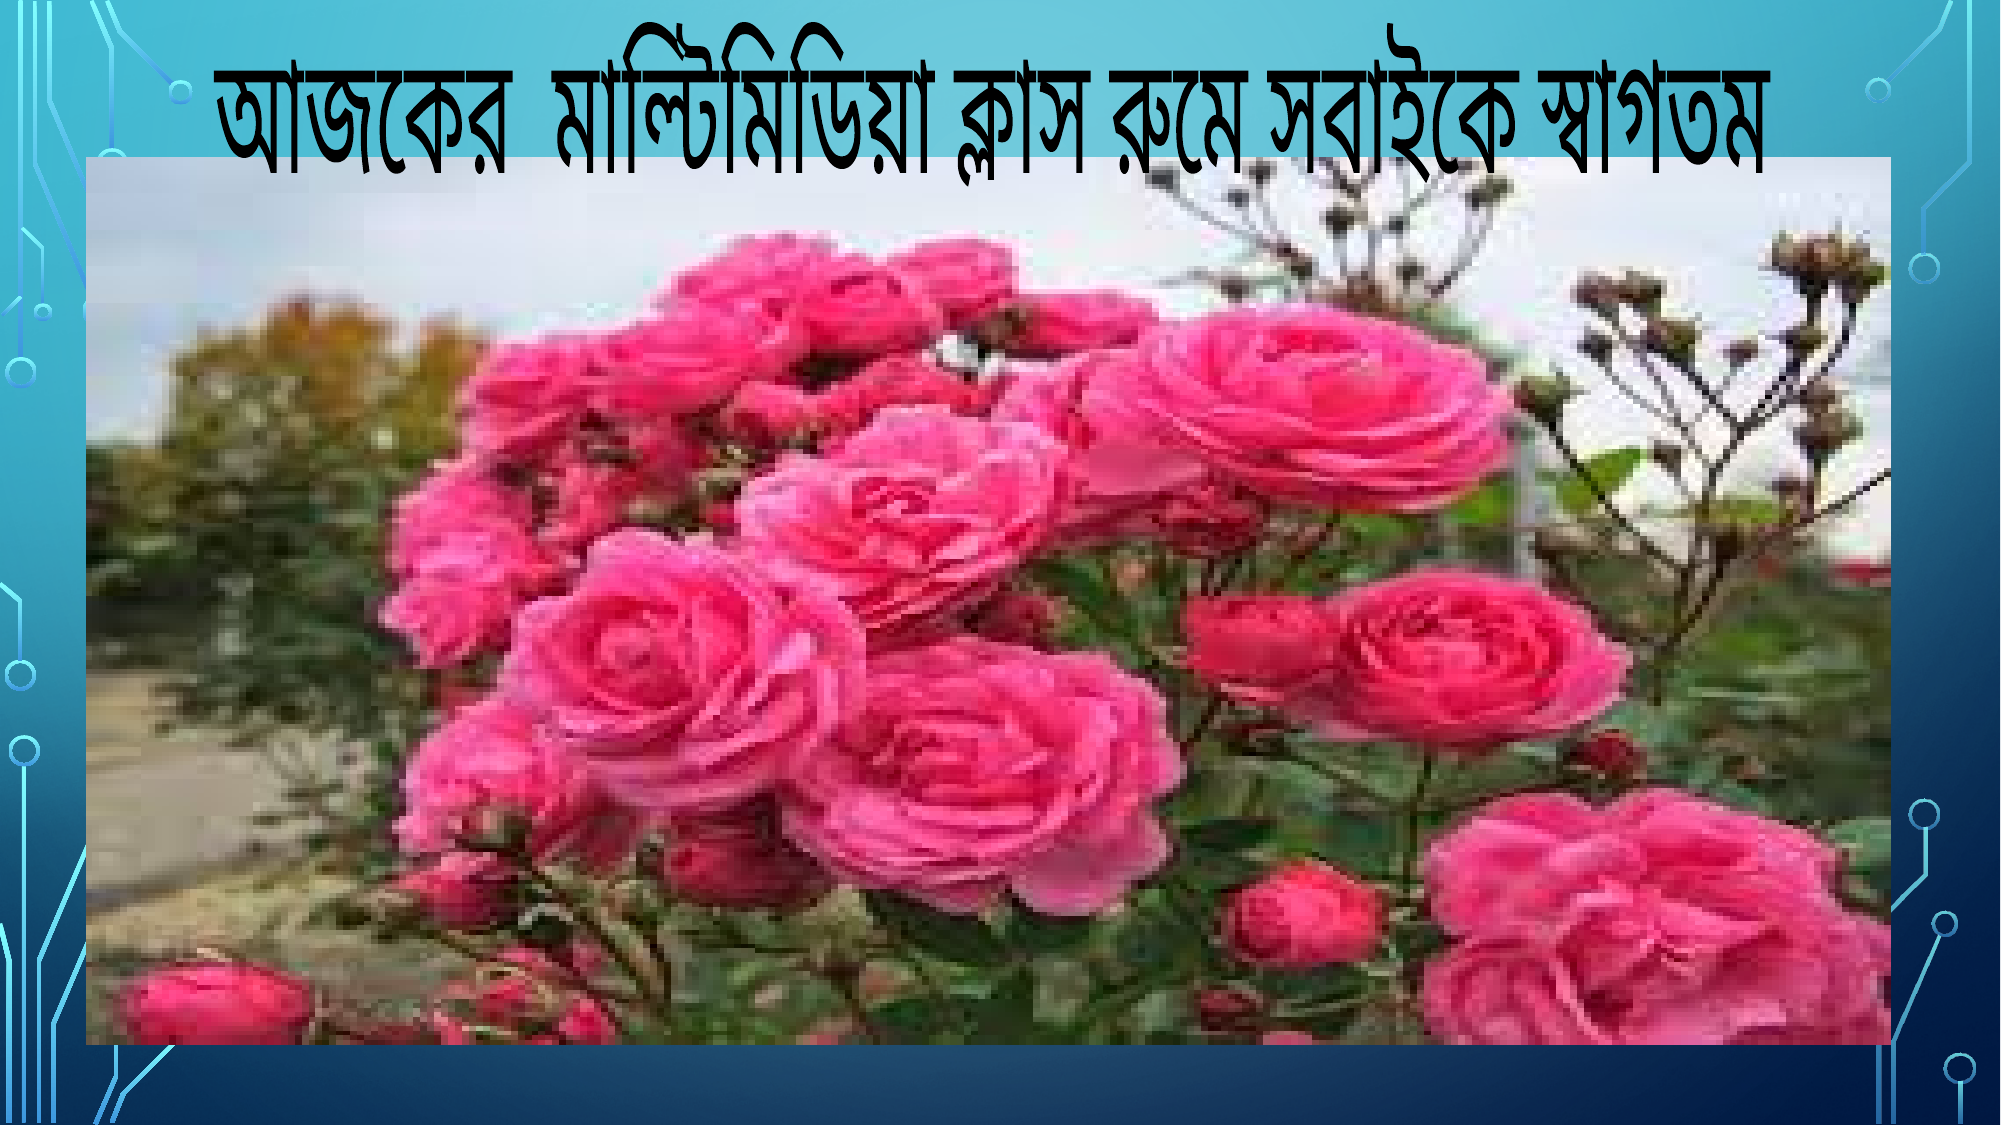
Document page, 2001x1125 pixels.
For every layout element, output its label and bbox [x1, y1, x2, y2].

picture [85, 157, 1892, 1046]
